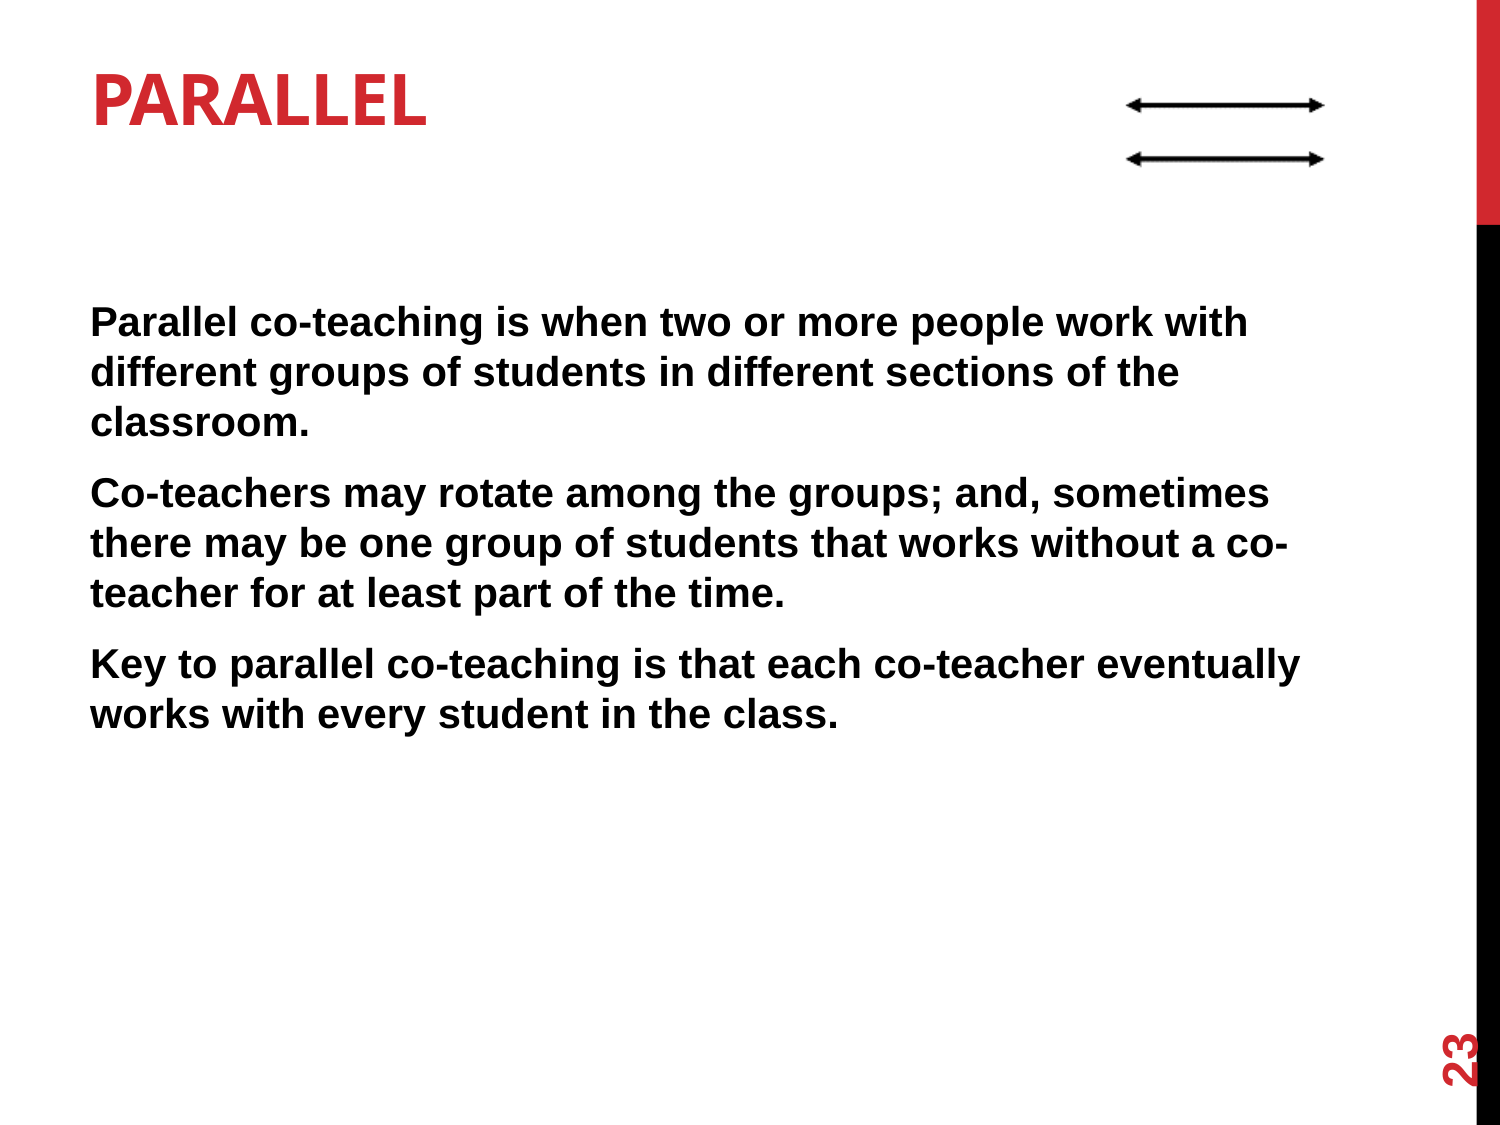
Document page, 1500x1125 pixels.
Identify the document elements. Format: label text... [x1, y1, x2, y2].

list Parallel co-teaching is when two or more people work with different groups of students in different sections of the classroom. Co-teachers may rotate among the groups; and, sometimes there may be one group of students that works without a co-teacher for at least part of the time. Key to parallel co-teaching is that each co-teacher eventually works with every student in the class. [75, 287, 1325, 1005]
title Parallel [75, 45, 1030, 233]
picture [1069, 16, 1398, 263]
slide_number 23 [1427, 887, 1488, 1104]
